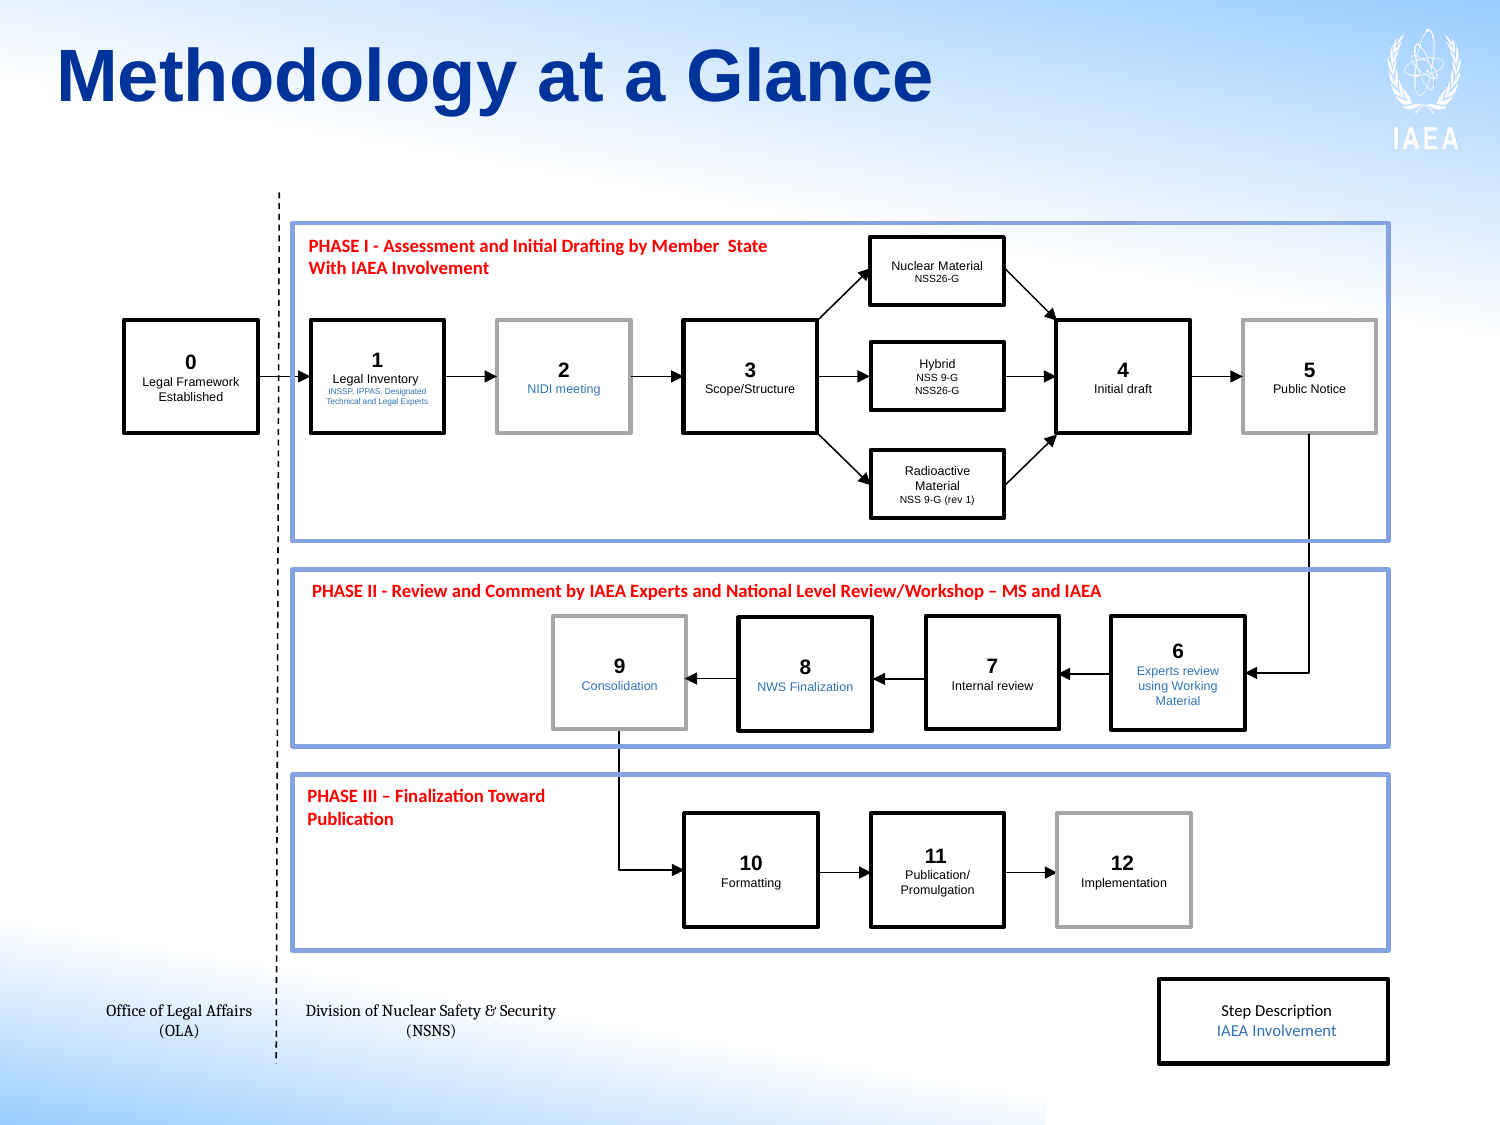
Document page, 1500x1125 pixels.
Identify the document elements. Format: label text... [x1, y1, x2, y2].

picture [1387, 29, 1461, 149]
text_box Methodology at a Glance [41, 19, 1081, 124]
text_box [72, 192, 1389, 1064]
